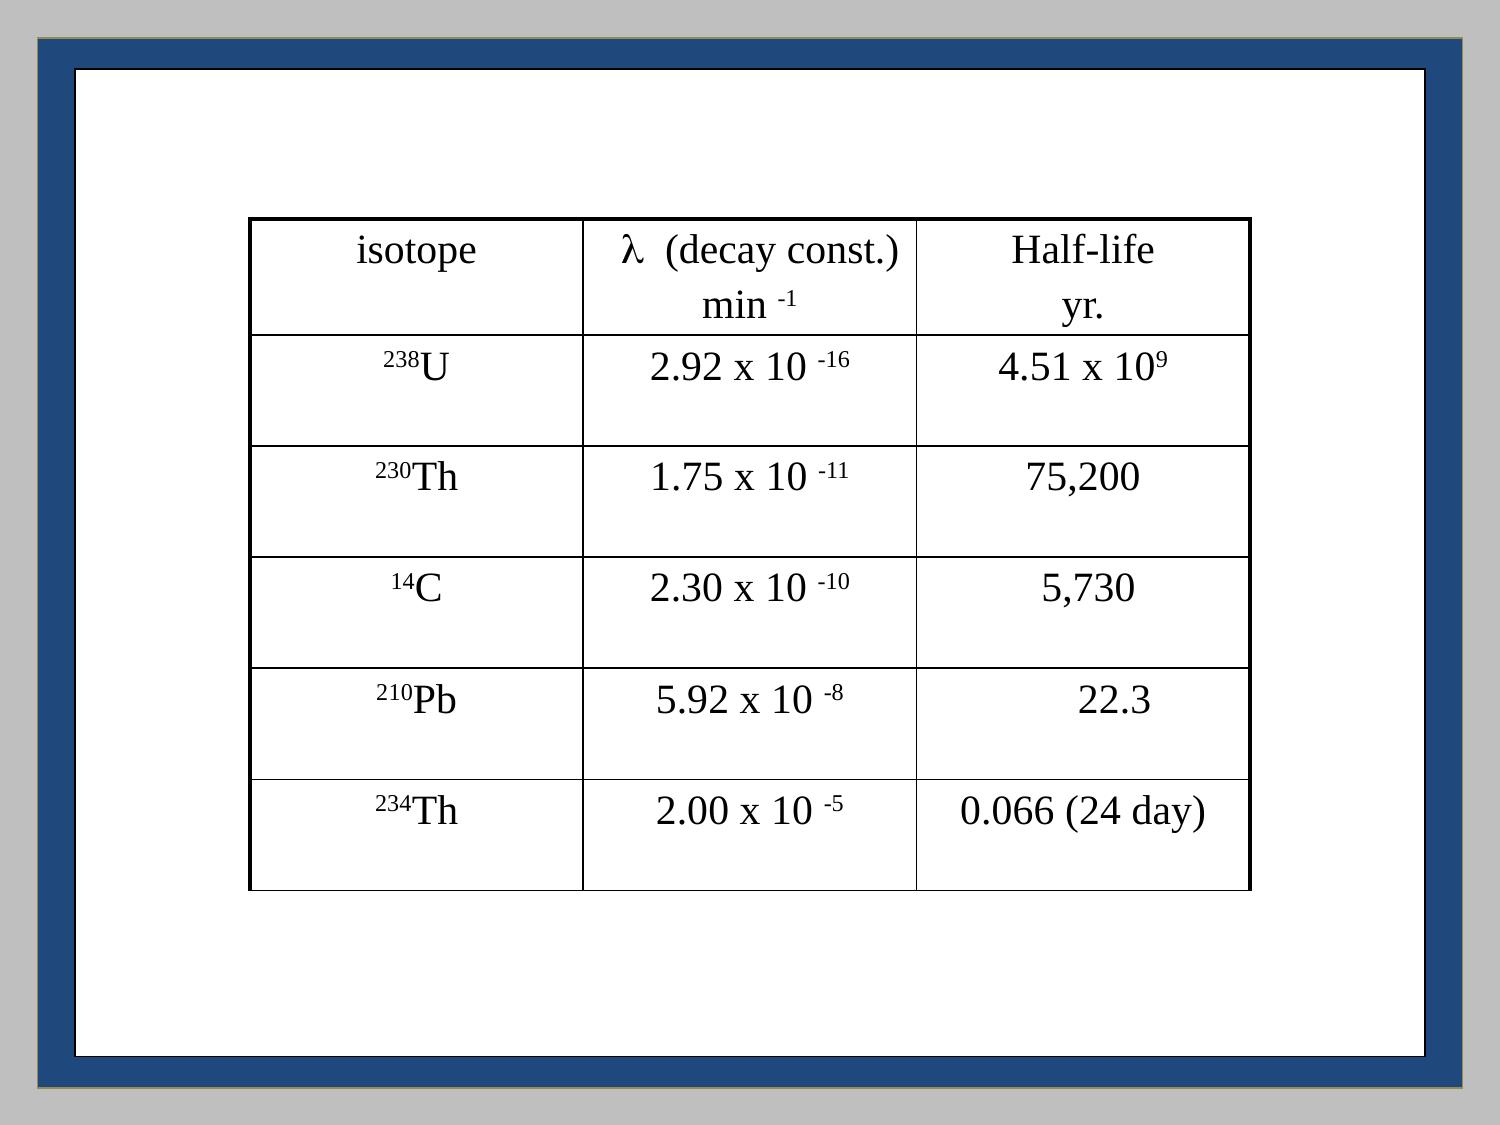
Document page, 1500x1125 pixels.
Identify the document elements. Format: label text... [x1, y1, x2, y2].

table_header l (decay const.) min -1 [584, 221, 916, 334]
text_box [37, 37, 1463, 1088]
table_cell 5,730 [917, 558, 1248, 667]
table_cell 75,200 [917, 447, 1248, 556]
table_cell 210Pb [252, 669, 582, 779]
table_cell 14C [252, 558, 582, 667]
table_cell 22.3 [917, 669, 1248, 779]
table_header isotope [252, 221, 582, 334]
table_cell 5.92 x 10 -8 [584, 669, 916, 779]
text_box [74, 69, 1425, 1057]
table_cell 0.066 (24 day) [917, 780, 1248, 890]
table_cell 2.00 x 10 -5 [584, 780, 916, 890]
table_cell 2.92 x 10 -16 [584, 336, 916, 445]
table_cell 234Th [252, 780, 582, 890]
table_cell 4.51 x 109 [917, 336, 1248, 445]
table_cell 238U [252, 336, 582, 445]
table_header Half-life yr. [917, 221, 1248, 334]
table_cell 230Th [252, 447, 582, 556]
table_cell 1.75 x 10 -11 [584, 447, 916, 556]
table_cell 2.30 x 10 -10 [584, 558, 916, 667]
